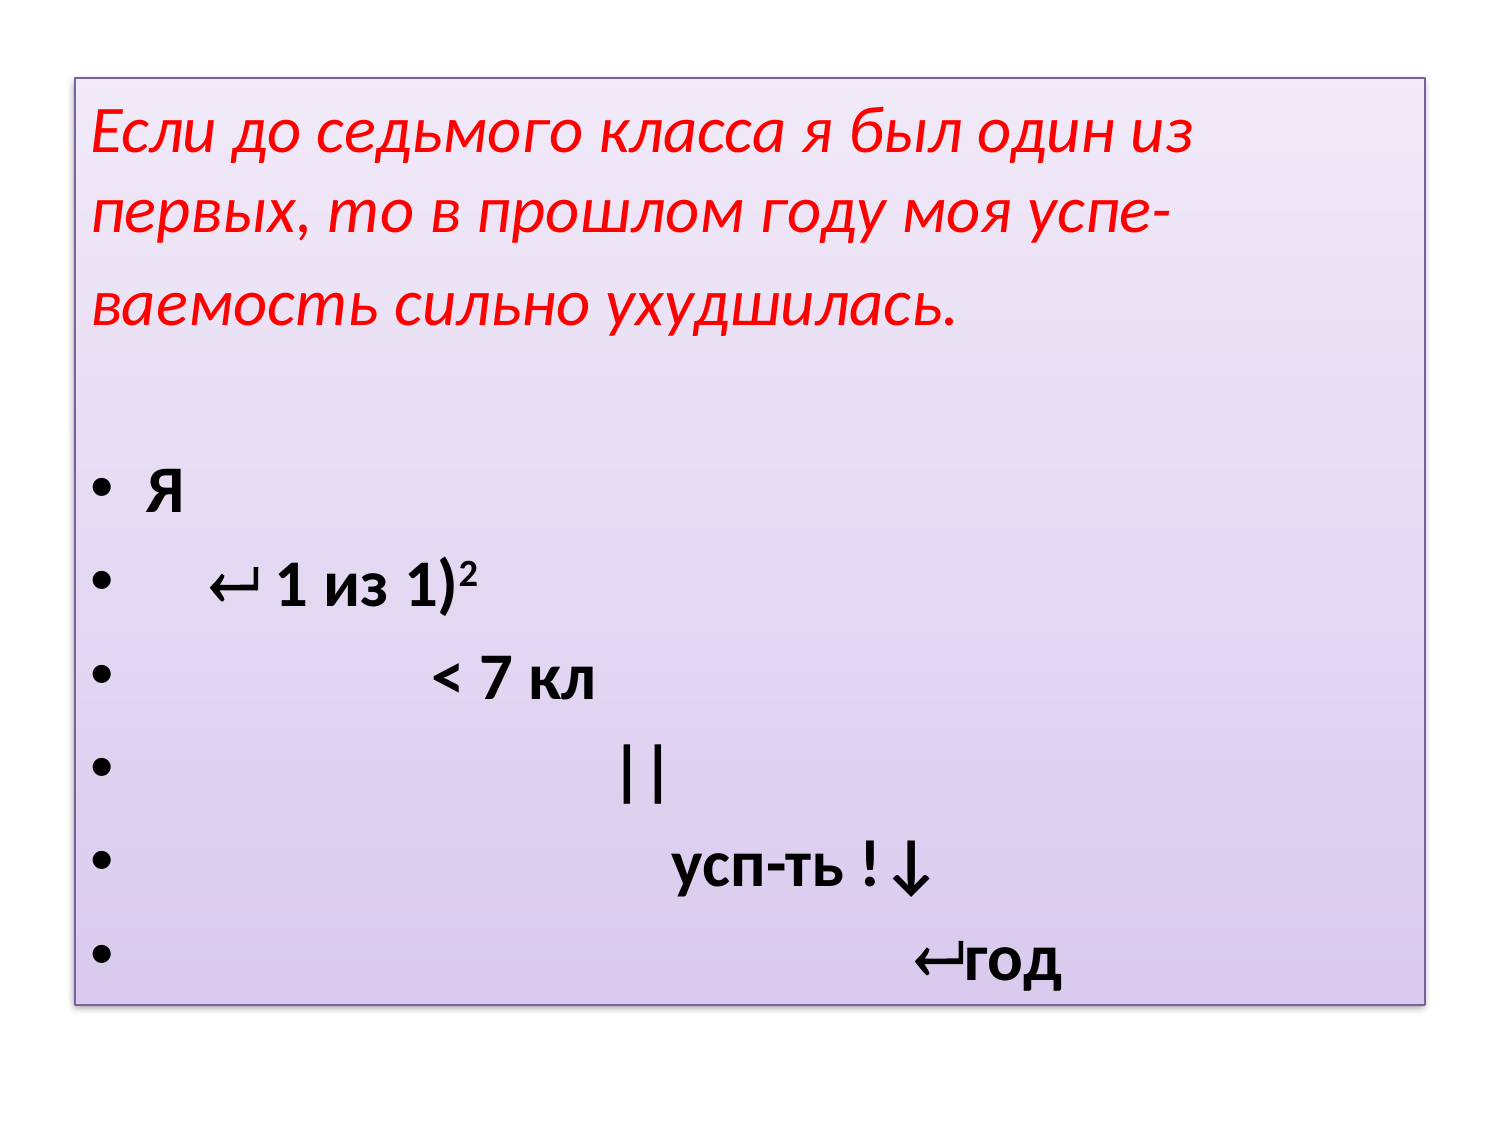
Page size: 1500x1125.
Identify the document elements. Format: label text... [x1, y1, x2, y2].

list Если до седьмого класса я был один из первых, то в прошлом году моя успе- ваемость сильно ухудшилась. Я  1 из 1)2 < 7 кл || усп-ть !↓ год [74, 77, 1426, 1006]
